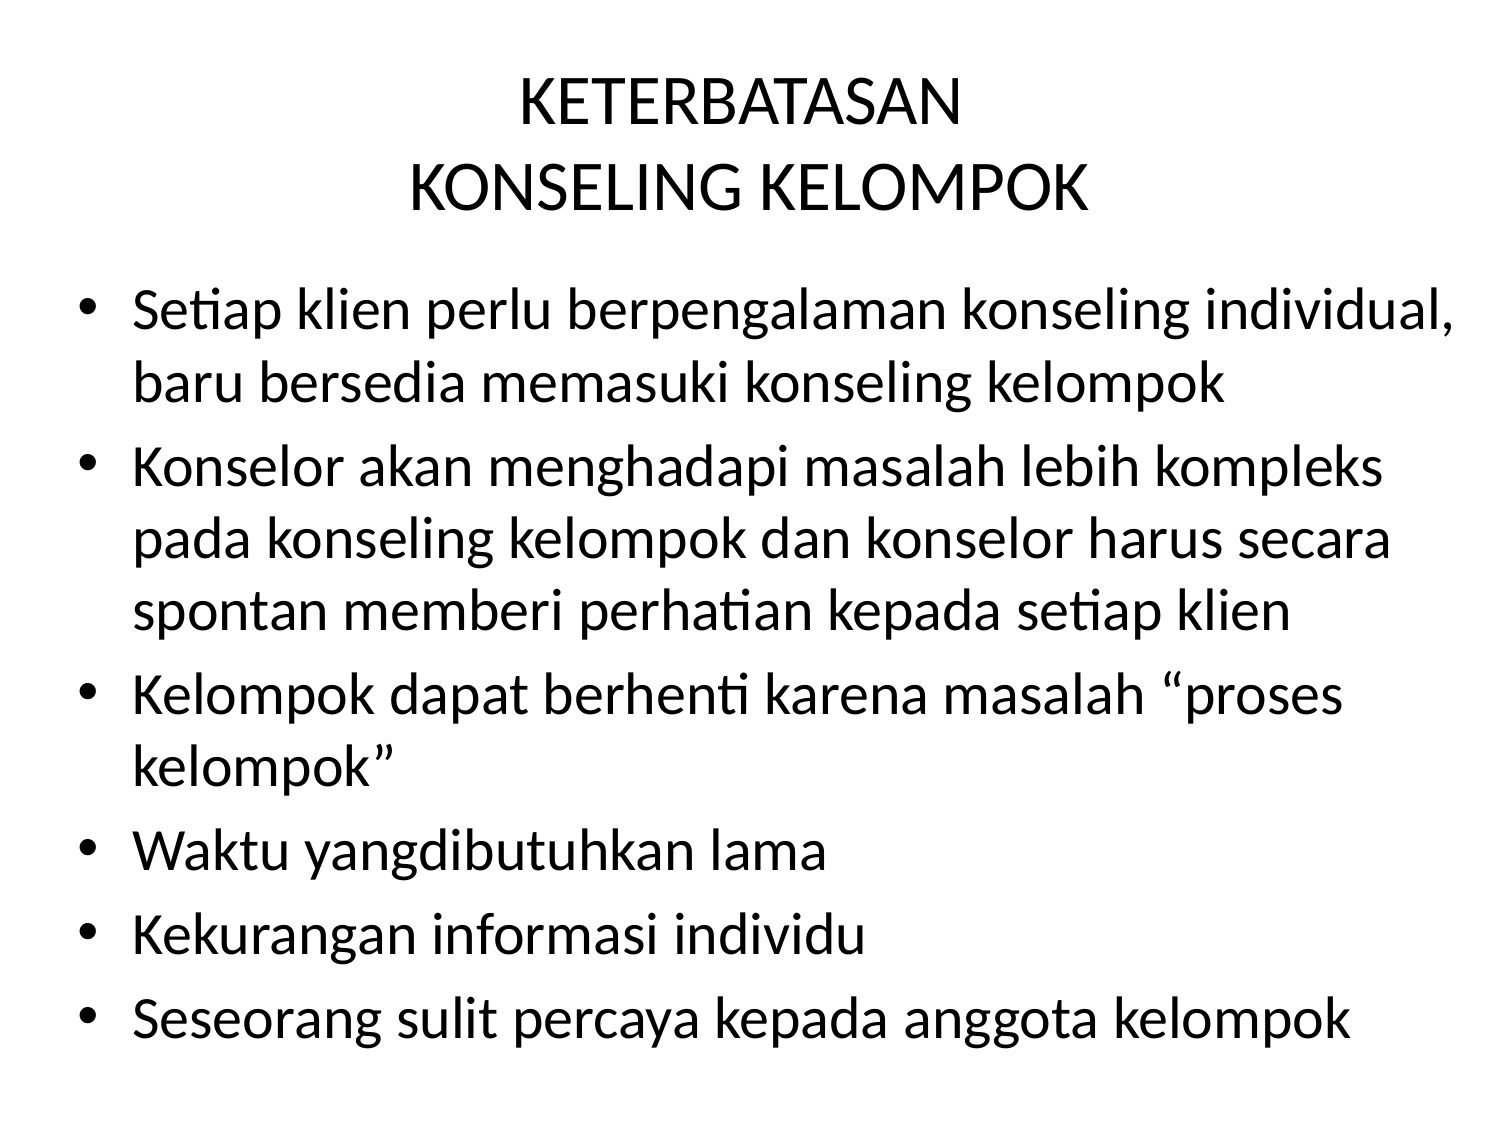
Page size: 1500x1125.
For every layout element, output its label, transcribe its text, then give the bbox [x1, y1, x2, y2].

list Setiap klien perlu berpengalaman konseling individual, baru bersedia memasuki konseling kelompok Konselor akan menghadapi masalah lebih kompleks pada konseling kelompok dan konselor harus secara spontan memberi perhatian kepada setiap klien Kelompok dapat berhenti karena masalah “proses kelompok” Waktu yangdibutuhkan lama Kekurangan informasi individu Seseorang sulit percaya kepada anggota kelompok [62, 262, 1488, 1125]
title KETERBATASAN KONSELING KELOMPOK [75, 45, 1425, 233]
